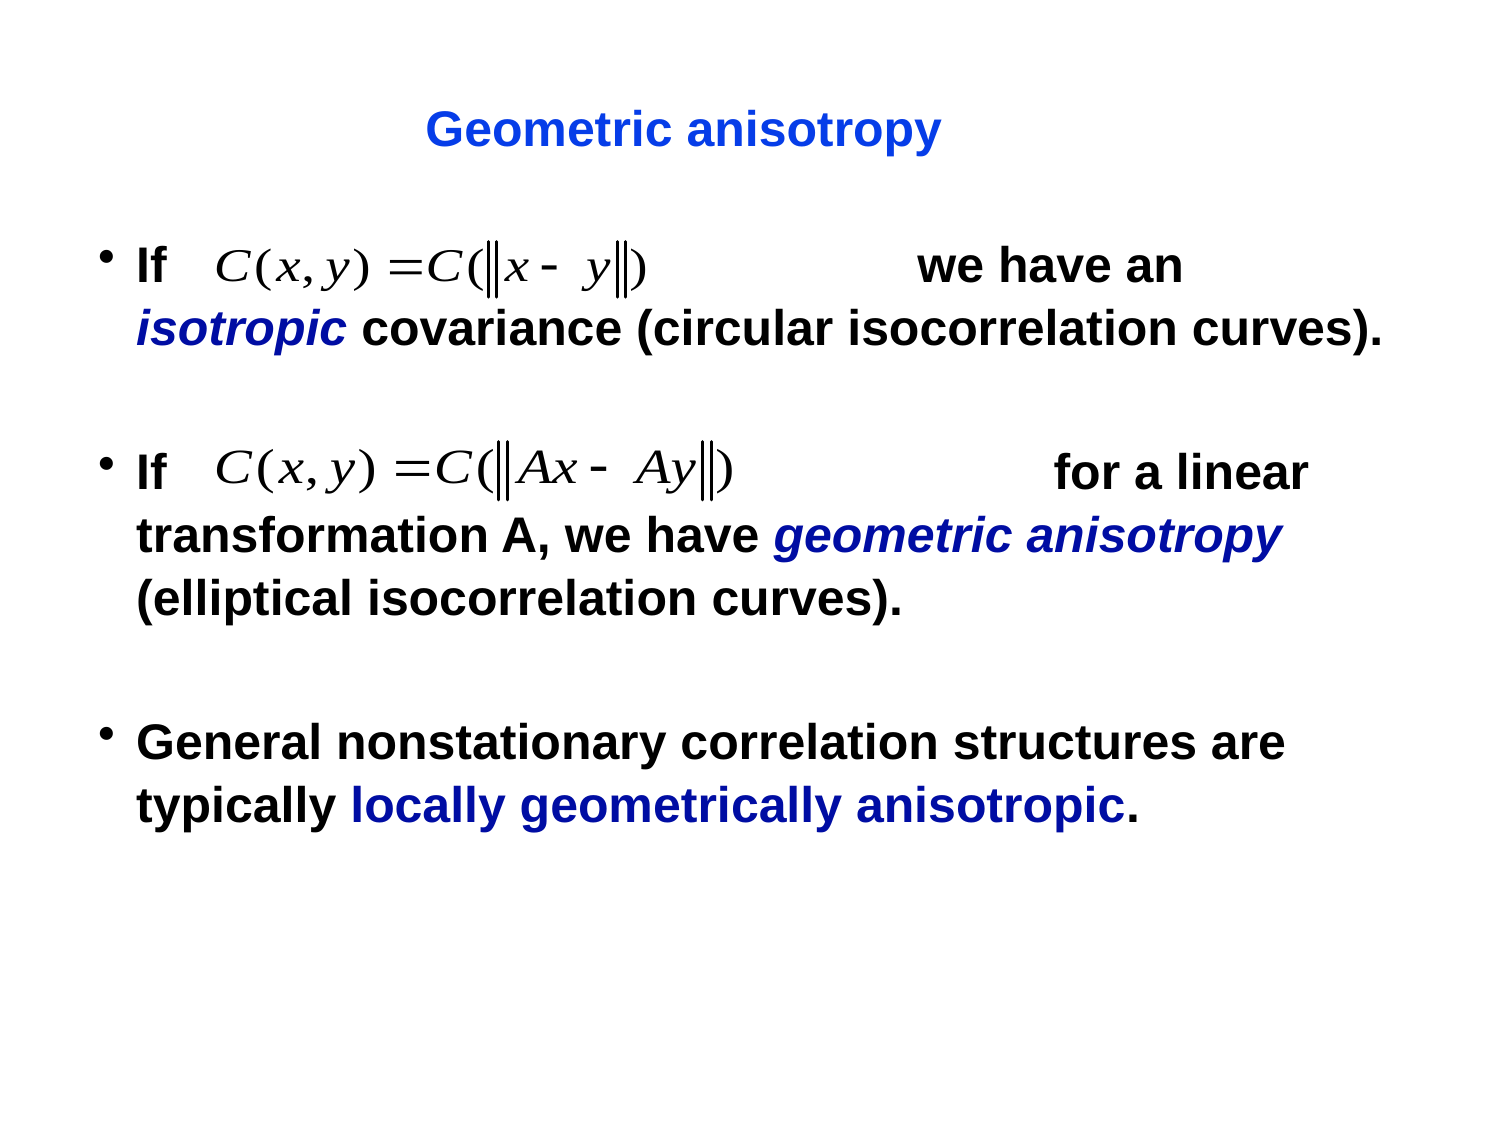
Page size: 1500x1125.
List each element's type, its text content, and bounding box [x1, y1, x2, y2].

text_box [212, 237, 651, 302]
list If we have an isotropic covariance (circular isocorrelation curves). If for a linear transformation A, we have geometric anisotropy (elliptical isocorrelation curves). General nonstationary correlation structures are typically locally geometrically anisotropic. [87, 224, 1418, 985]
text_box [212, 437, 738, 505]
title Geometric anisotropy [112, 62, 1256, 191]
